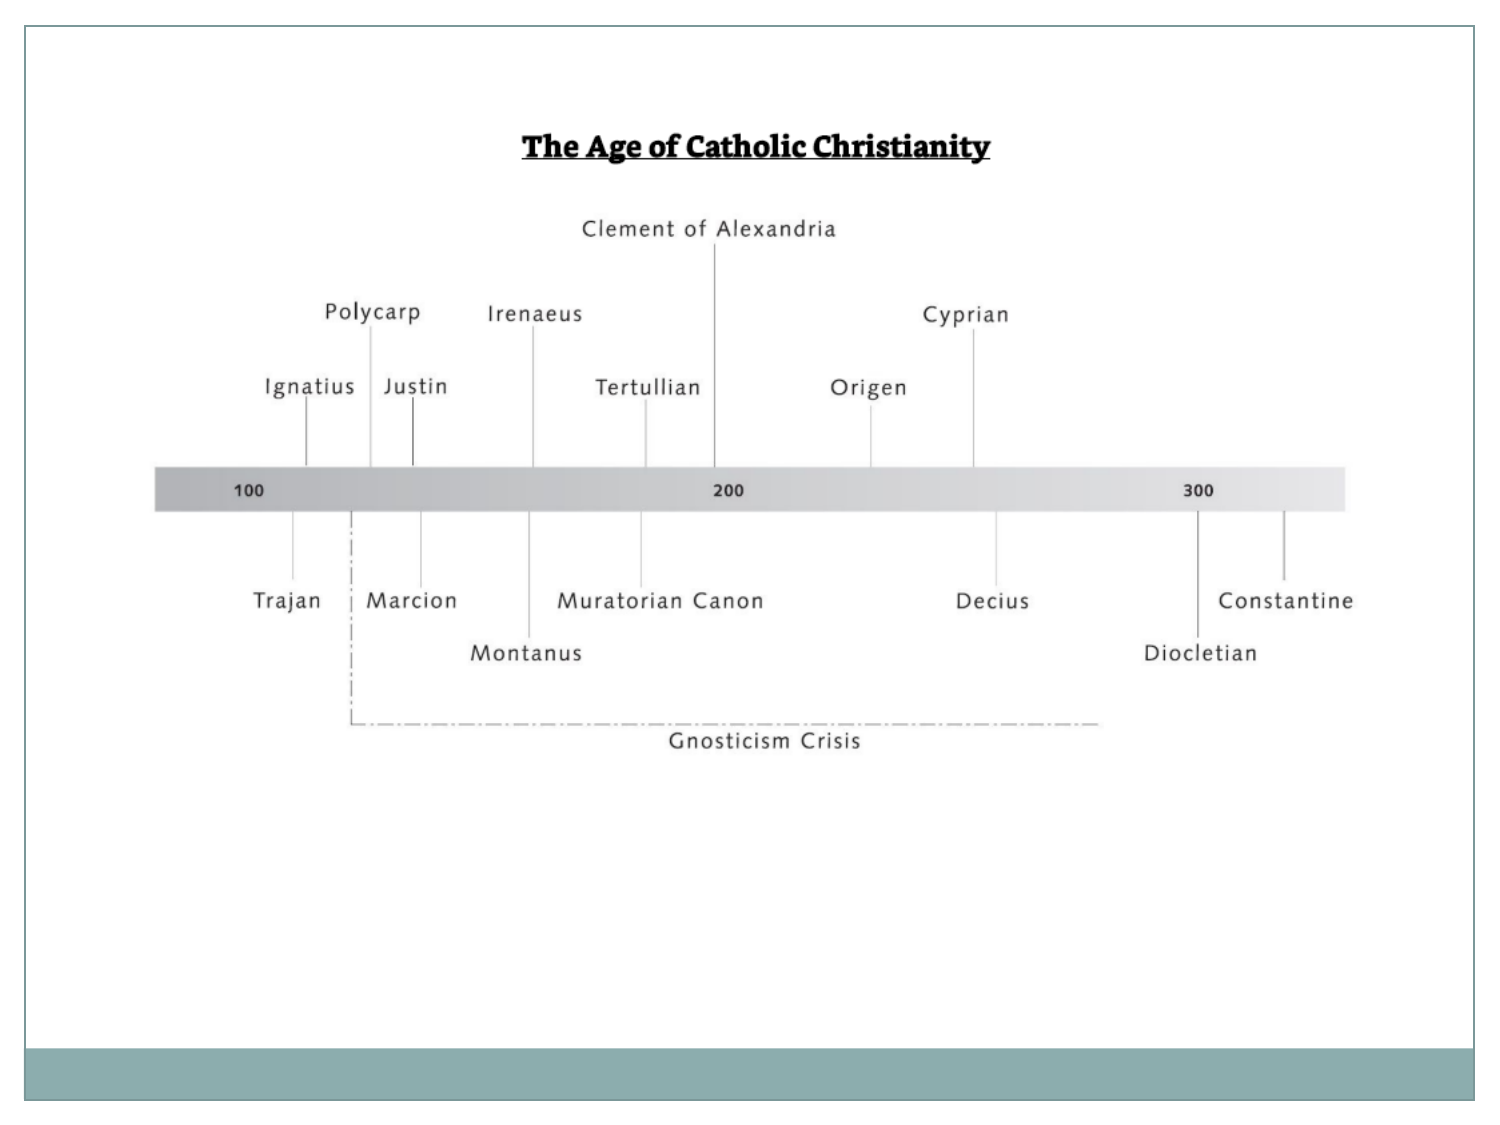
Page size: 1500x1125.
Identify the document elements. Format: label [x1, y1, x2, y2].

picture [40, 54, 1471, 1024]
